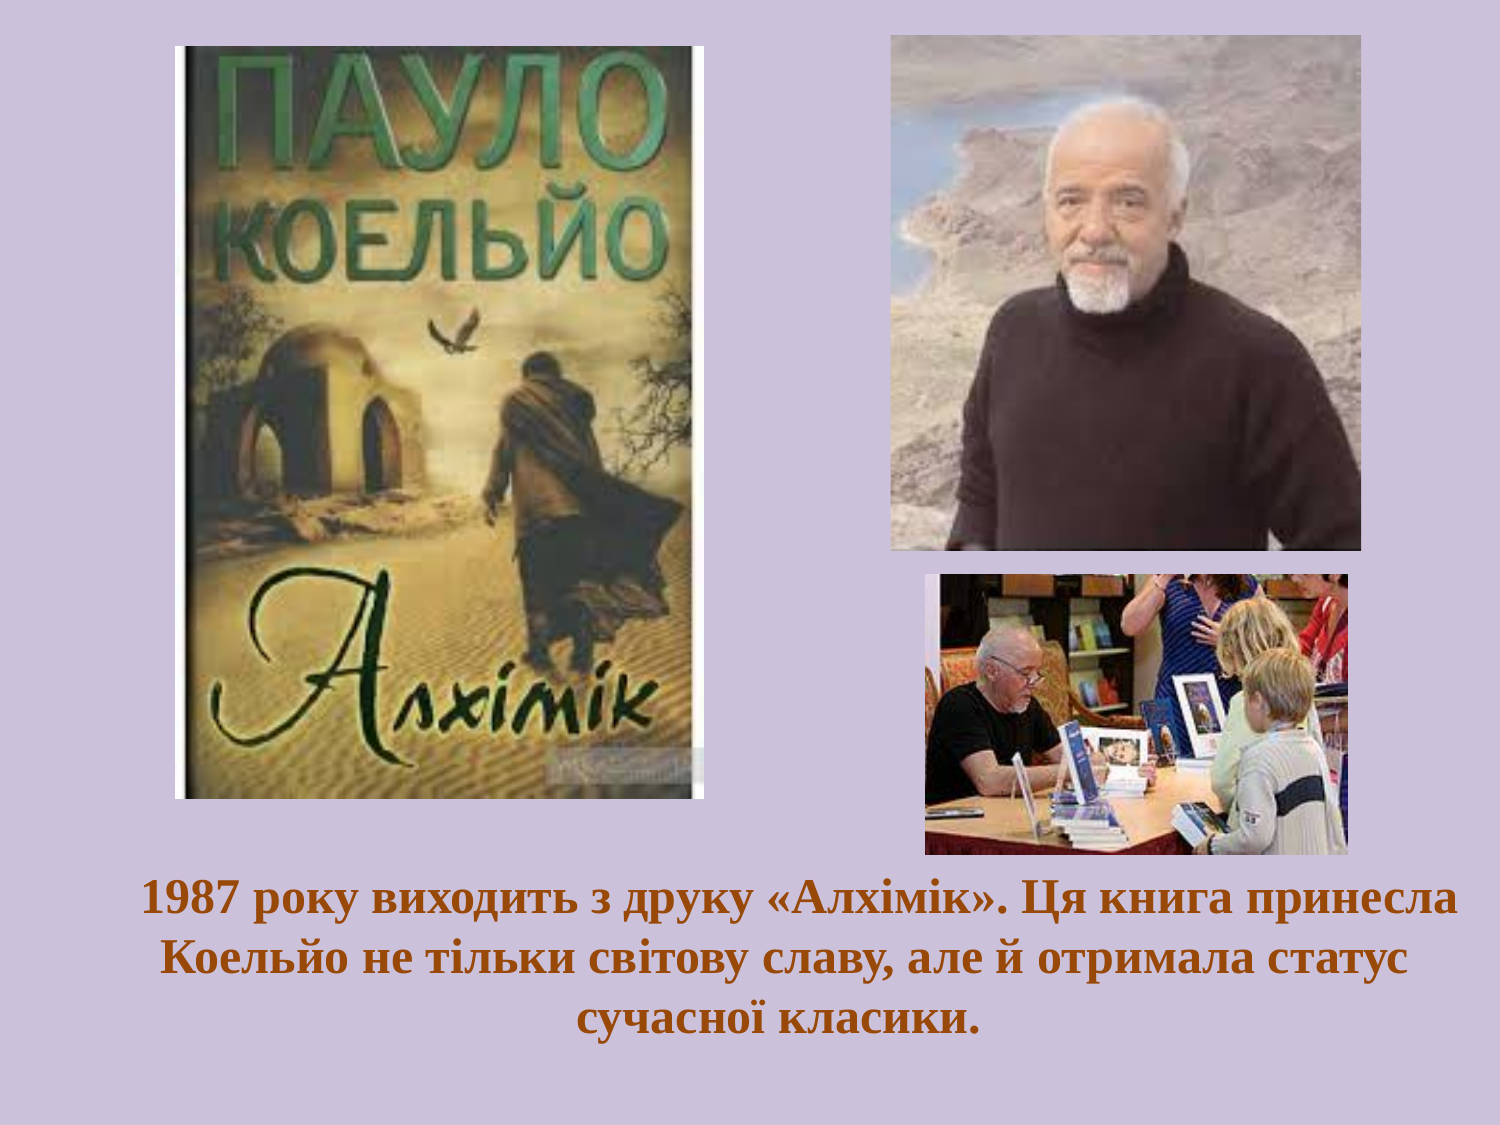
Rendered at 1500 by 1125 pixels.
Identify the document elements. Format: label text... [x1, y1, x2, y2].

picture [925, 573, 1348, 855]
text_box 1987 року виходить з друку «Алхімік». Ця книга принесла Коельйо не тільки світову славу, але й отримала статус сучасної класики. [93, 856, 1477, 1052]
picture [175, 46, 704, 799]
picture [890, 34, 1362, 551]
